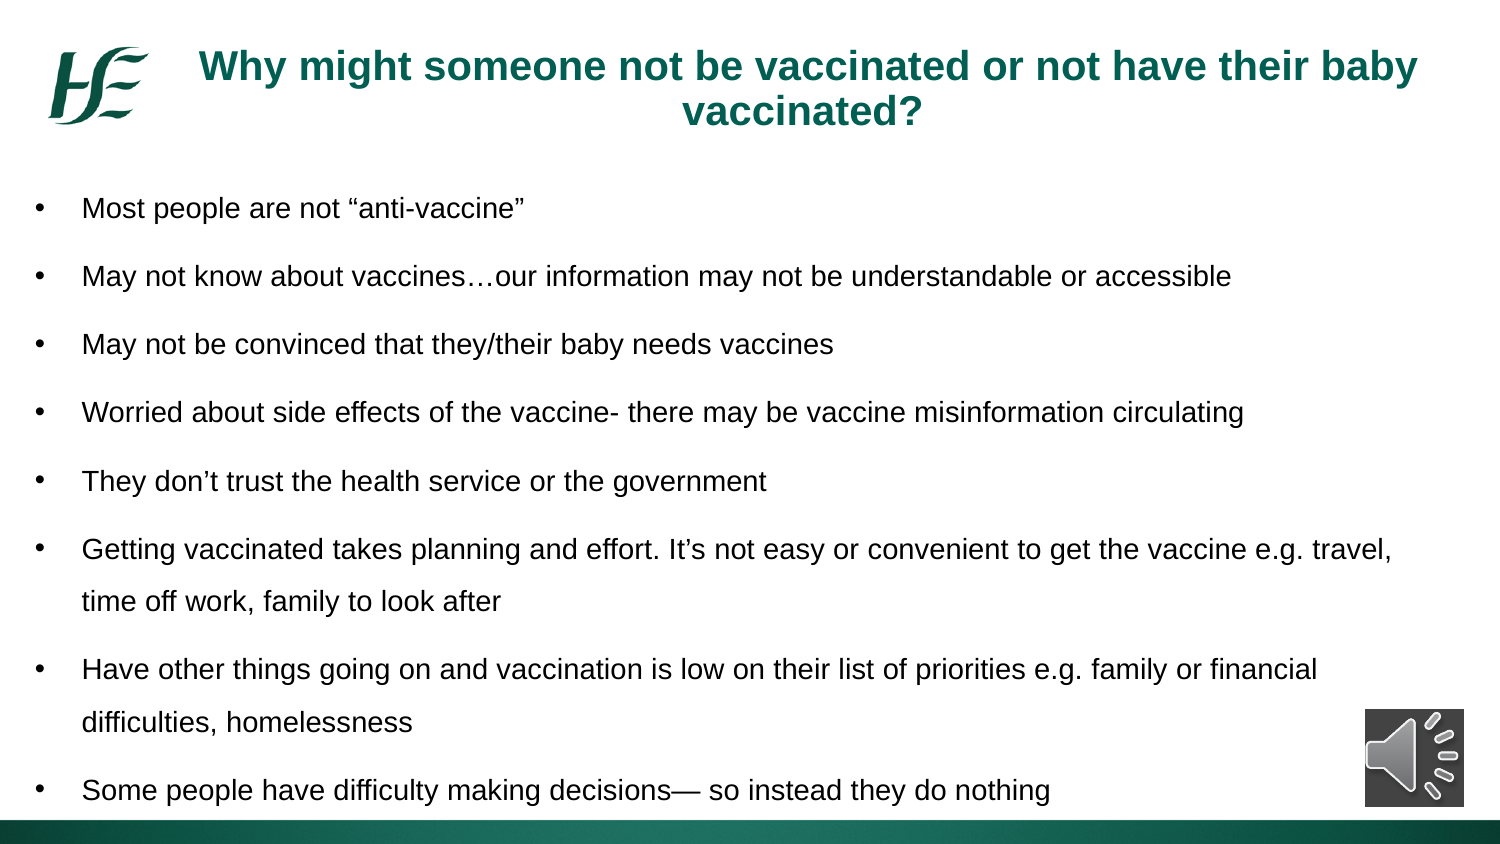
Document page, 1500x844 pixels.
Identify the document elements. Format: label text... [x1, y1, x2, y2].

list Most people are not “anti-vaccine” May not know about vaccines…our information may not be understandable or accessible May not be convinced that they/their baby needs vaccines Worried about side effects of the vaccine- there may be vaccine misinformation circulating They don’t trust the health service or the government Getting vaccinated takes planning and effort. It’s not easy or convenient to get the vaccine e.g. travel, time off work, family to look after Have other things going on and vaccination is low on their list of priorities e.g. family or financial difficulties, homelessness Some people have difficulty making decisions— so instead they do nothing [34, 171, 1409, 729]
list Why might someone not be vaccinated or not have their baby vaccinated? [140, 44, 1477, 156]
picture [0, 0, 1500, 844]
